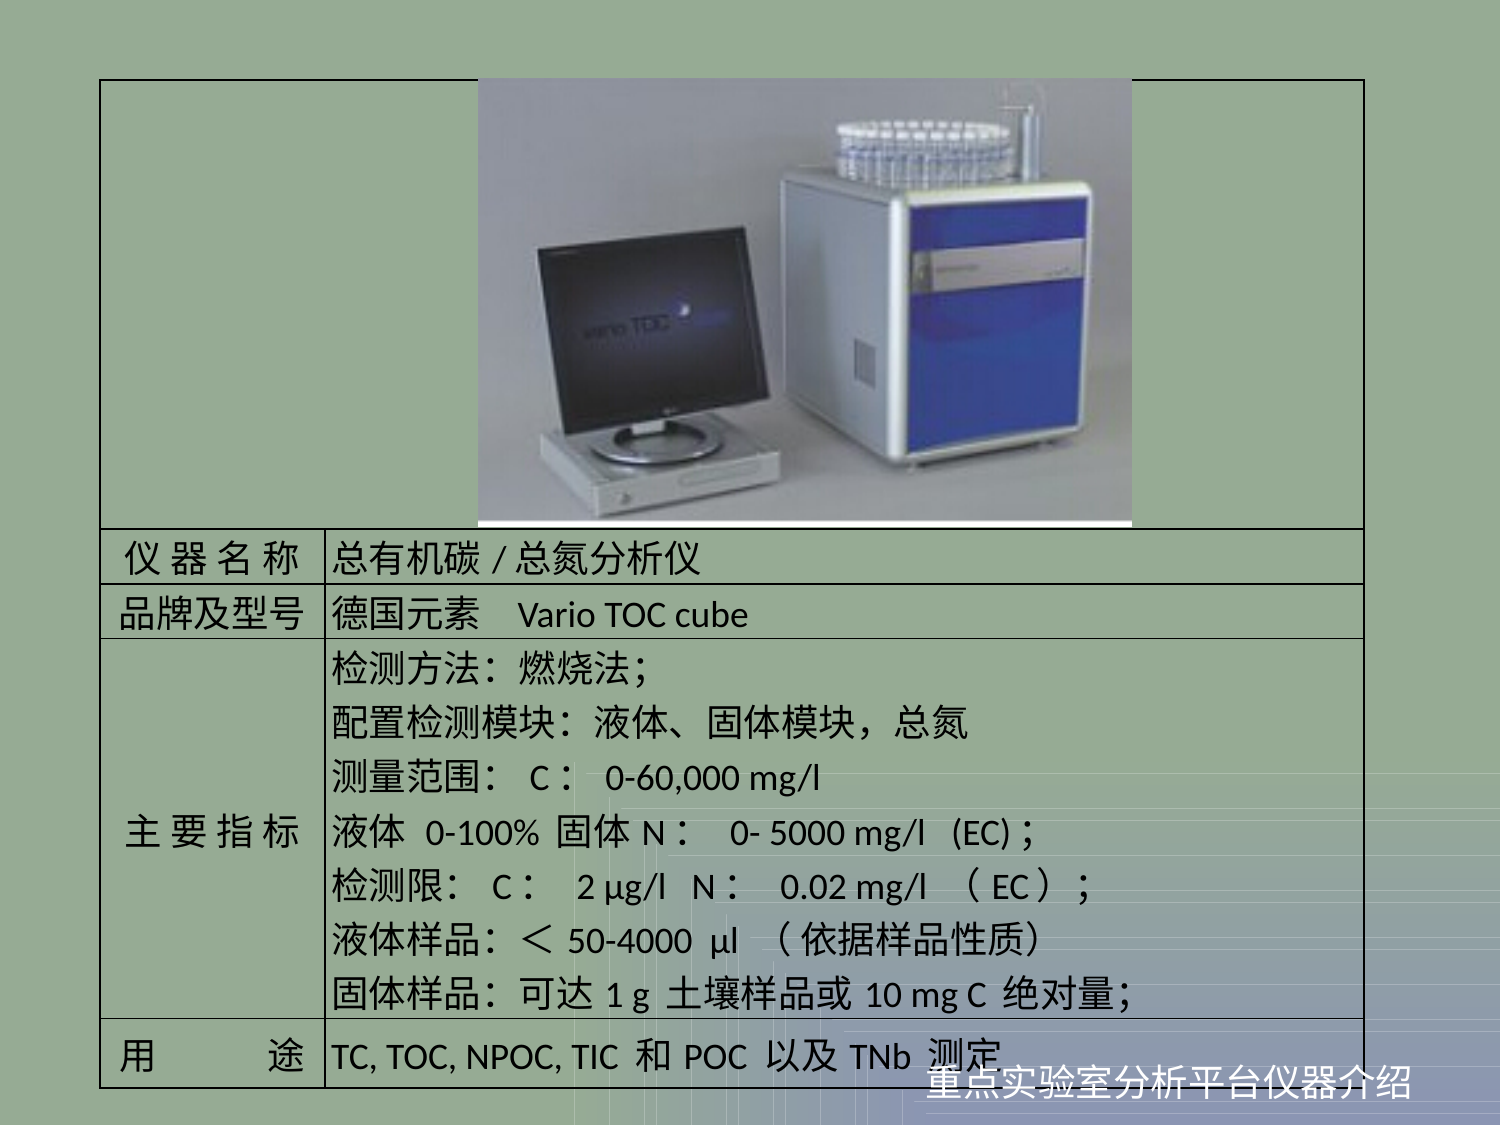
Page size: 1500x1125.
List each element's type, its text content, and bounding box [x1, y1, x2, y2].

text_box 重点实验室分析平台仪器介绍 [910, 1051, 1439, 1112]
table_cell 总有机碳/总氮分析仪 [326, 530, 1363, 583]
table_header [1134, 81, 1363, 528]
table_cell 用 途 [101, 1019, 324, 1087]
table_cell TC, TOC, NPOC, TIC 和POC 以及TNb 测定 [326, 1019, 1363, 1087]
table_cell 检测方法：燃烧法； 配置检测模块：液体、固体模块，总氮 测量范围：C：0-60,000 mg/l 液体 0-100% 固体N： 0- 5000 mg/l (EC)； 检测限：C： 2 µg/l N： 0.02 mg/l （EC）； 液体样品：＜50-4000 µl （ 依据样品性质） 固体样品：可达1 g 土壤样品或10 mg C 绝对量； [326, 639, 1363, 1018]
table_cell 品牌及型号 [101, 585, 324, 638]
table_cell 仪 器 名 称 [101, 530, 324, 583]
table_cell 德国元素 Vario TOC cube [326, 585, 1363, 638]
picture [477, 77, 1132, 527]
table_cell 主 要 指 标 [101, 639, 324, 1018]
table_header [101, 81, 473, 528]
